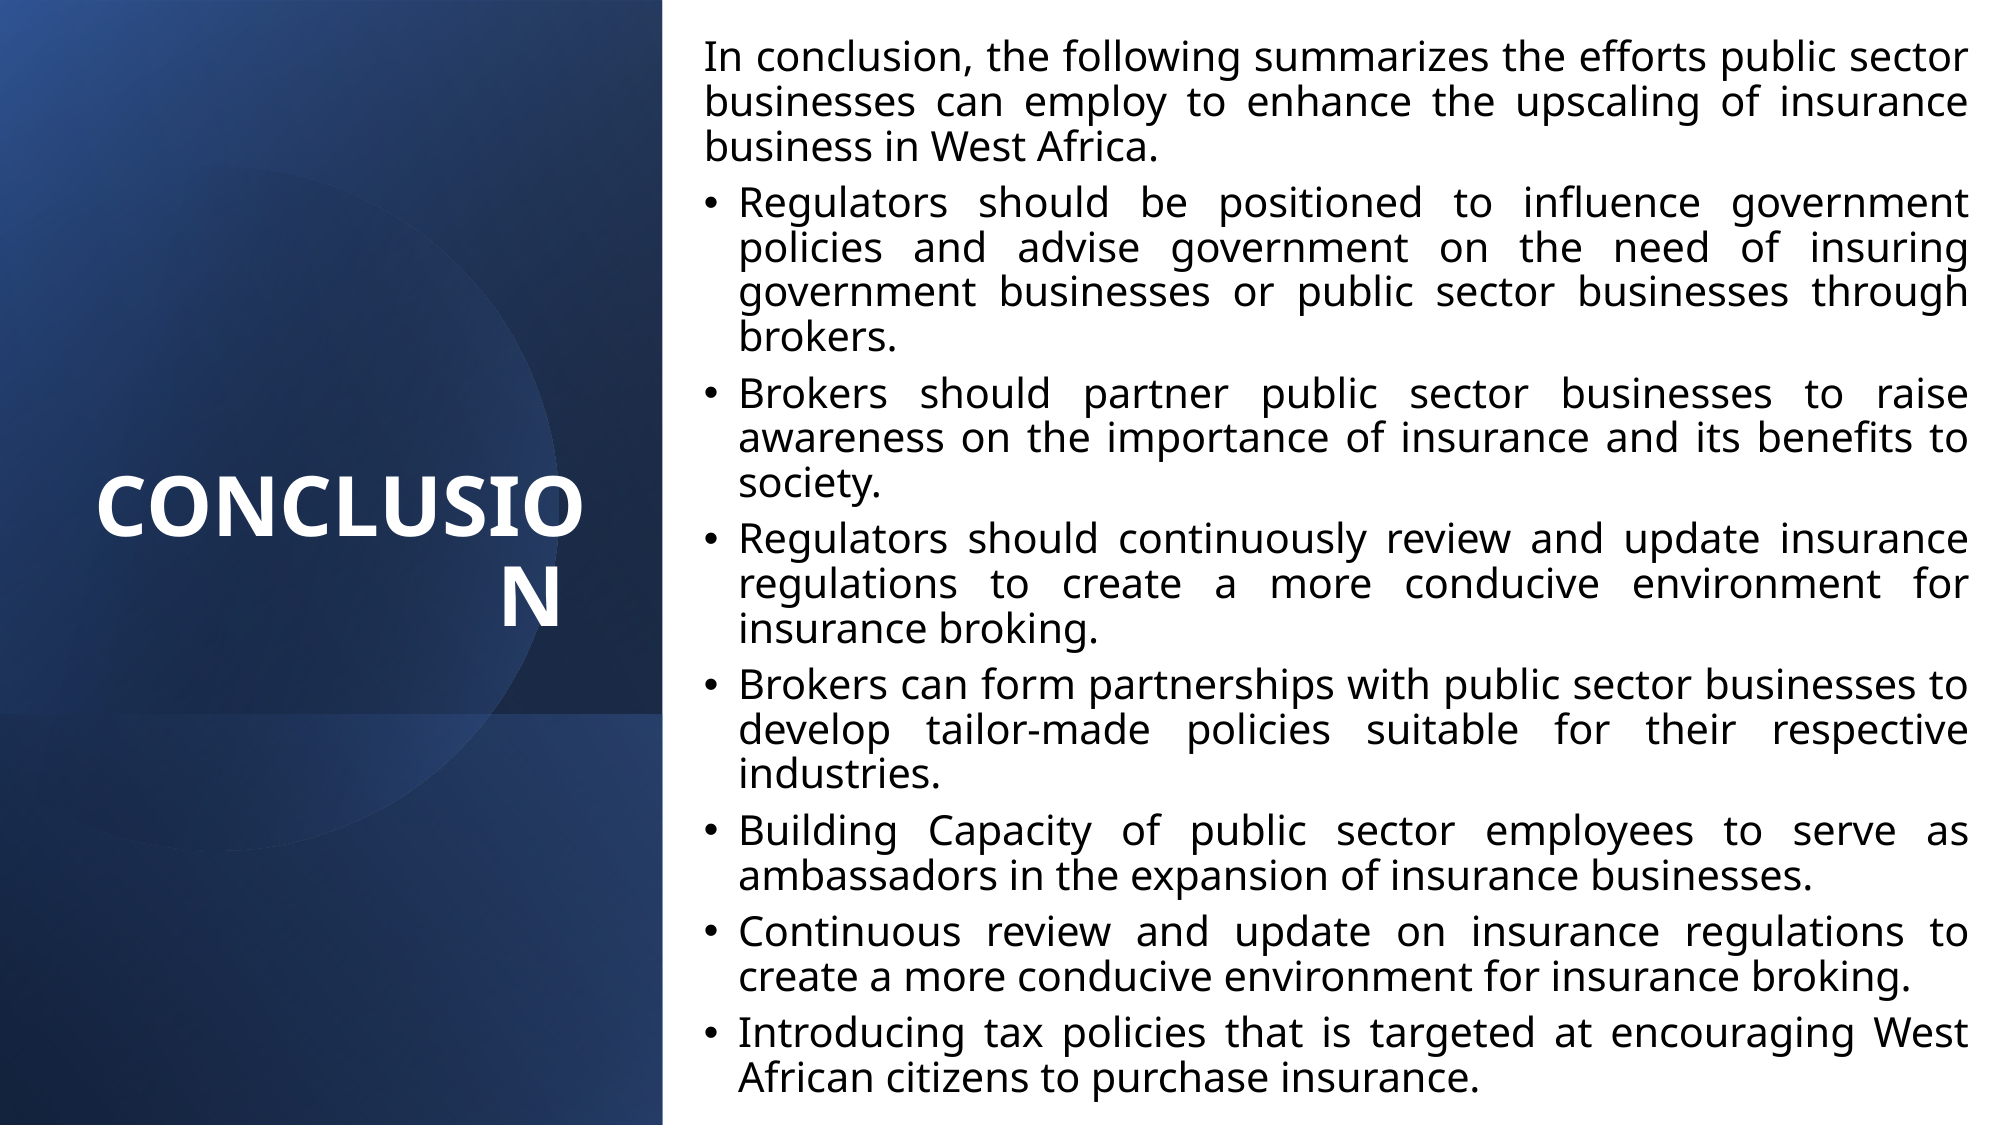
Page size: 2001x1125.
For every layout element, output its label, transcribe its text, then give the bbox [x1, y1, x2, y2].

list In conclusion, the following summarizes the efforts public sector businesses can employ to enhance the upscaling of insurance business in West Africa. Regulators should be positioned to influence government policies and advise government on the need of insuring government businesses or public sector businesses through brokers. Brokers should partner public sector businesses to raise awareness on the importance of insurance and its benefits to society. Regulators should continuously review and update insurance regulations to create a more conducive environment for insurance broking. Brokers can form partnerships with public sector businesses to develop tailor-made policies suitable for their respective industries. Building Capacity of public sector employees to serve as ambassadors in the expansion of insurance businesses. Continuous review and update on insurance regulations to create a more conducive environment for insurance broking. Introducing tax policies that is targeted at encouraging West African citizens to purchase insurance. [688, 27, 1985, 1110]
text_box [0, 0, 663, 1124]
text_box [663, 0, 2000, 1125]
title CONCLUSION [76, 96, 602, 652]
